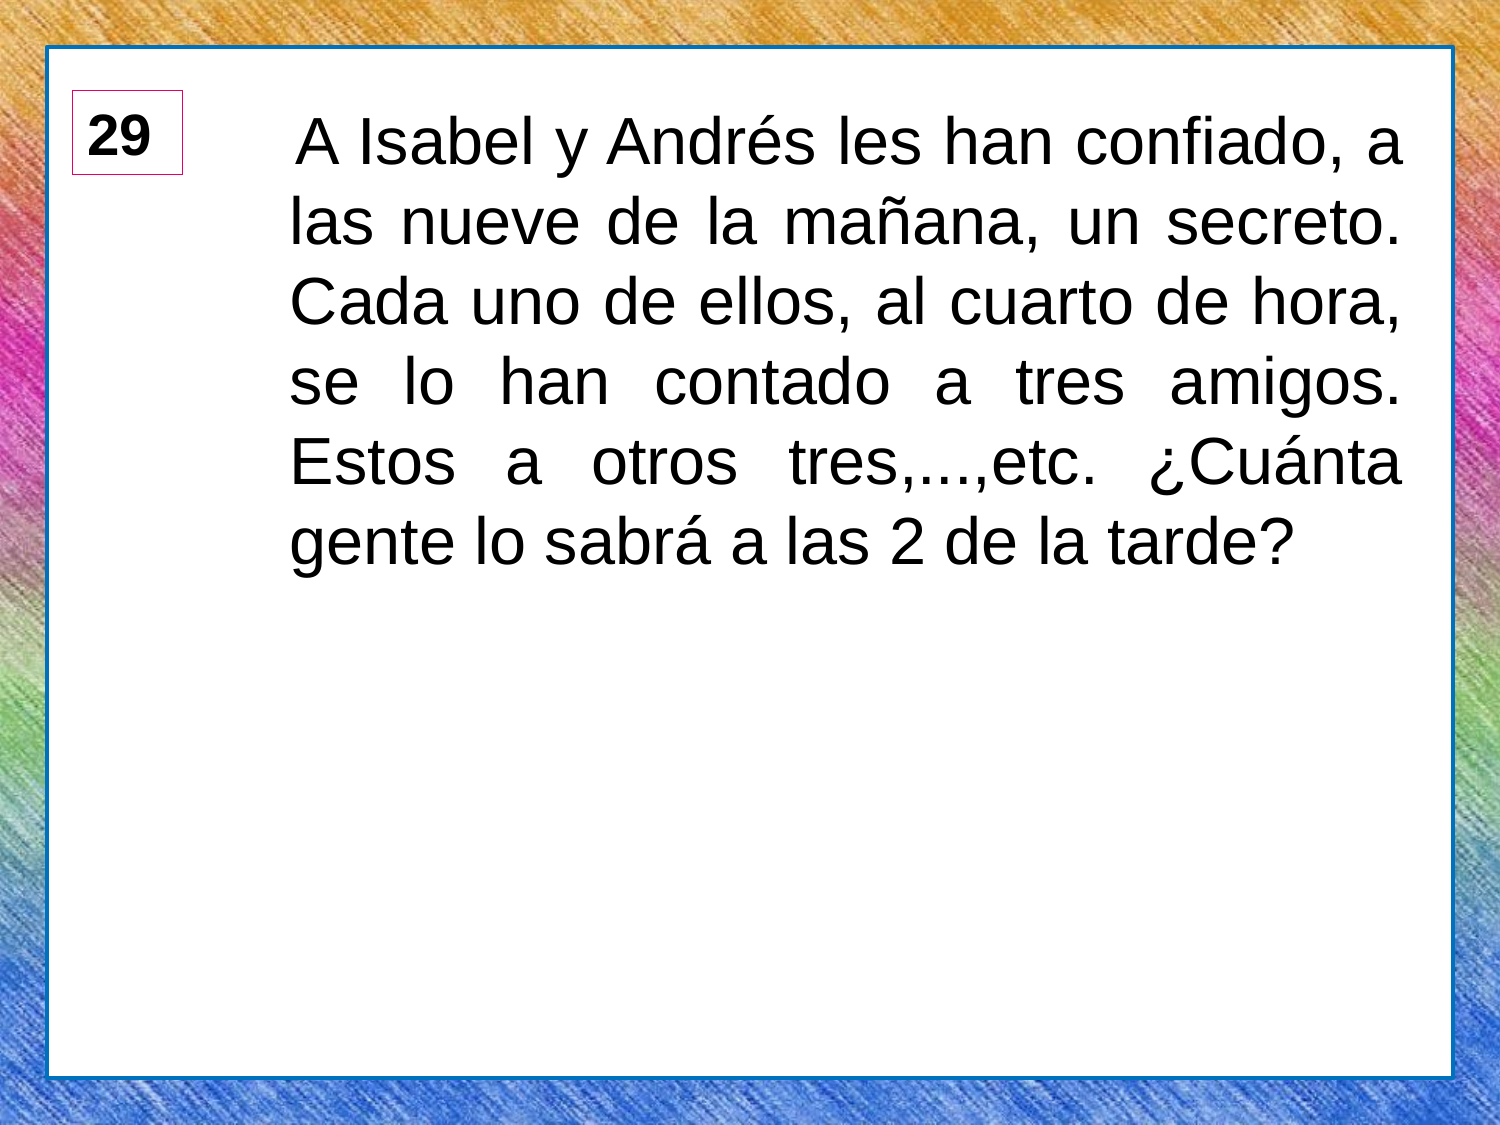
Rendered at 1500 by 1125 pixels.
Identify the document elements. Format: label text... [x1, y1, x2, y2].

picture [0, 0, 1500, 1125]
text_box 29 [72, 90, 183, 175]
list A Isabel y Andrés les han confiado, a las nueve de la mañana, un secreto. Cada uno de ellos, al cuarto de hora, se lo han contado a tres amigos. Estos a otros tres,...,etc. ¿Cuánta gente lo sabrá́ a las 2 de la tarde? [218, 89, 1420, 610]
